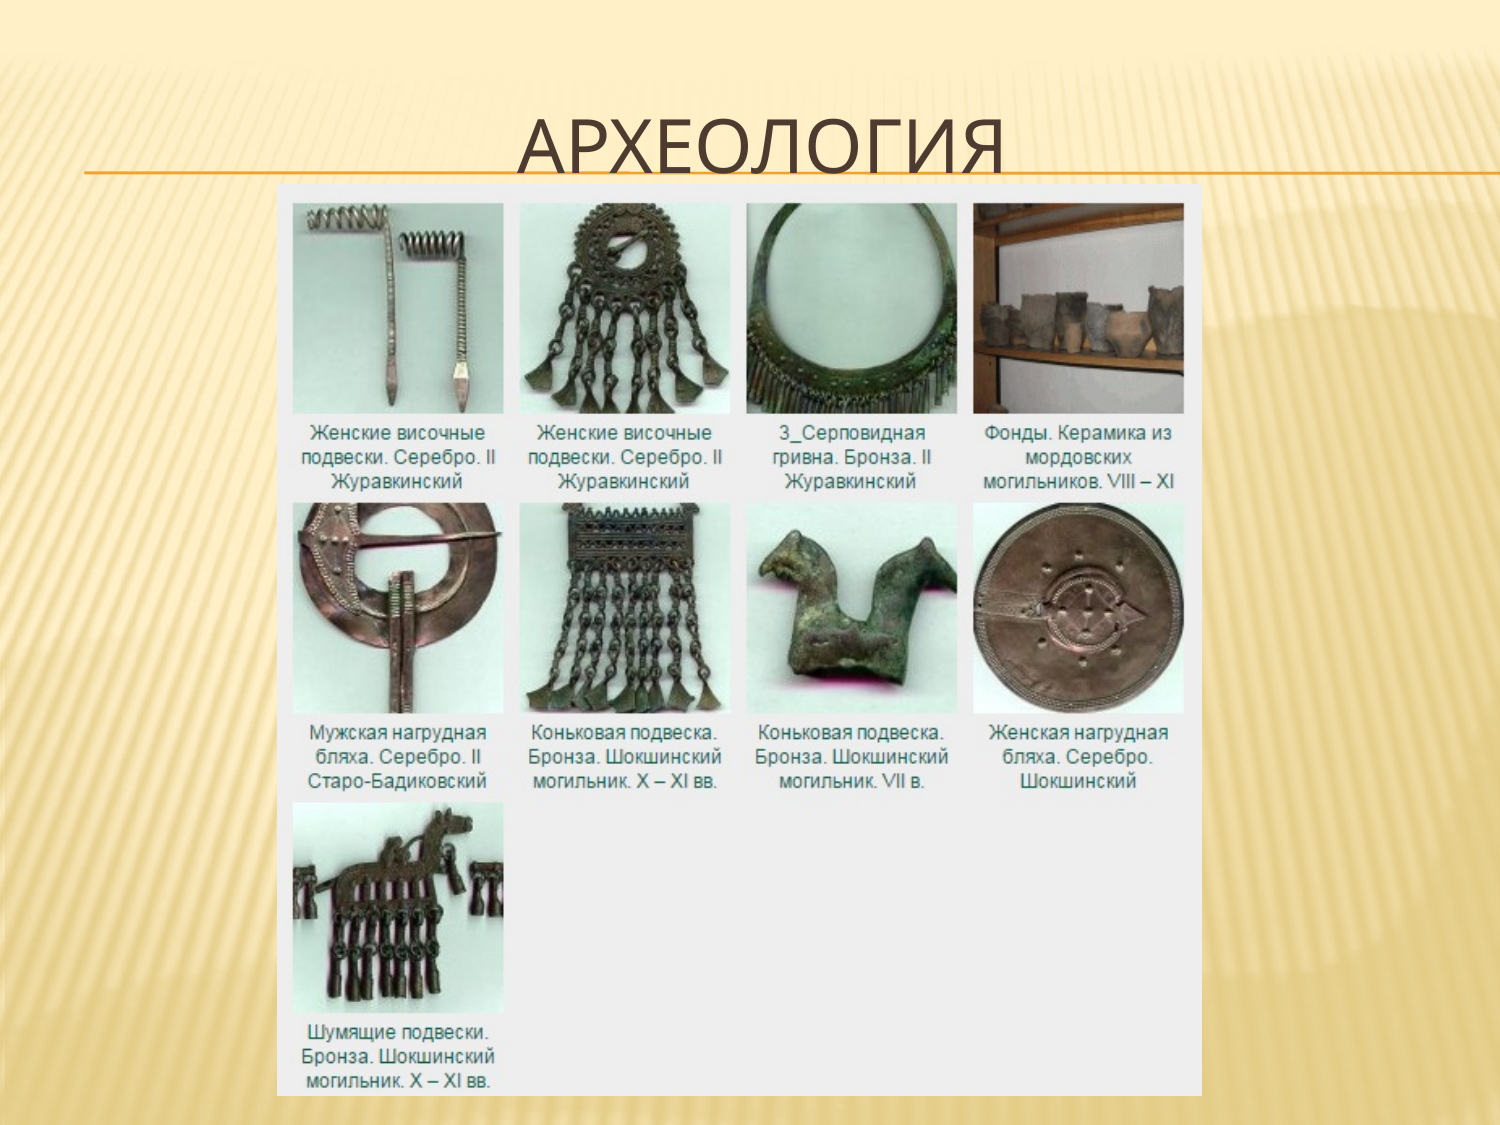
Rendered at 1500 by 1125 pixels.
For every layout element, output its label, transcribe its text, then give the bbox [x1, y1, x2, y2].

title Археология [50, 75, 1475, 213]
picture [277, 184, 1202, 1096]
